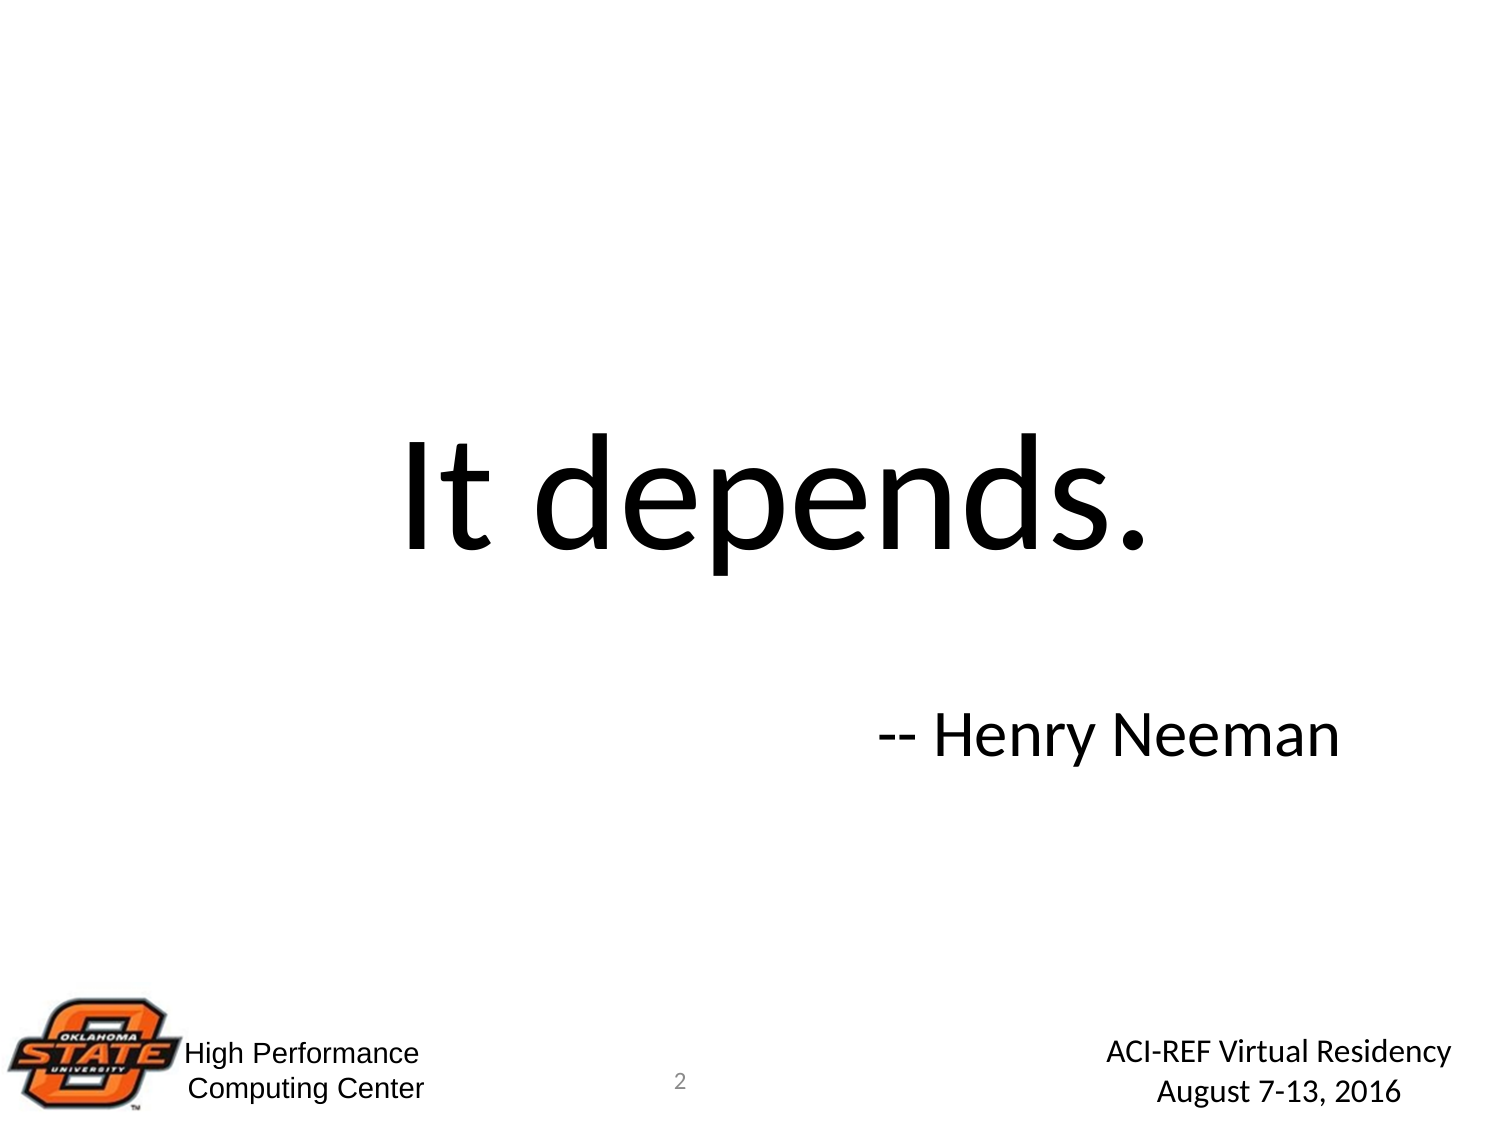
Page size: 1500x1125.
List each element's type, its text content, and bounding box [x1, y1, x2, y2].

list It depends. -- Henry Neeman [82, 262, 1433, 1005]
slide_number 2 [537, 1050, 702, 1110]
picture [1, 982, 189, 1125]
